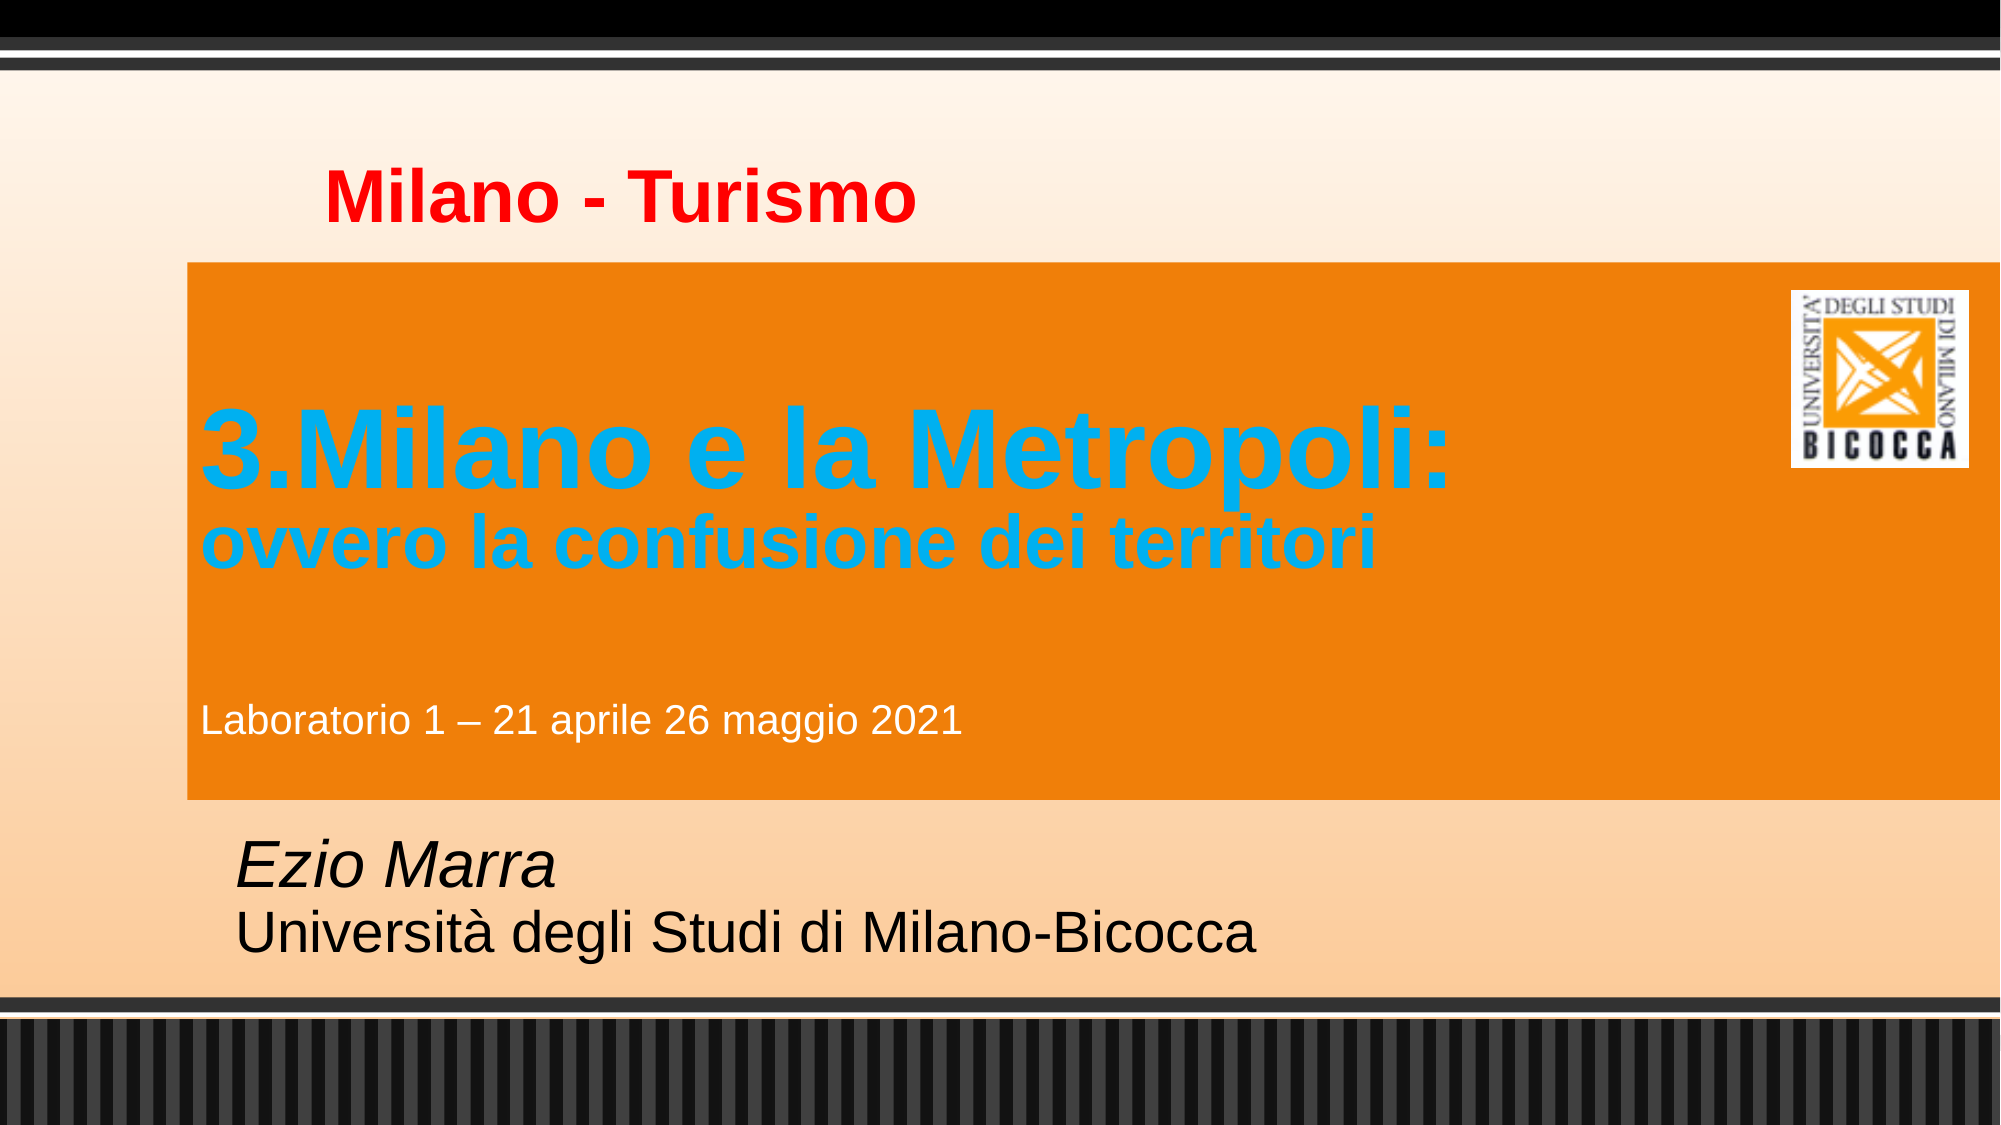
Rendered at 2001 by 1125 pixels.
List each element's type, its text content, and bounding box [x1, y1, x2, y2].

subtitle Ezio Marra Università degli Studi di Milano-Bicocca [220, 822, 1571, 1024]
text_box Milano - Turismo [309, 149, 934, 246]
title 3.Milano e la Metropoli: ovvero la confusione dei territori Laboratorio 1 – 21 aprile 26 maggio 2021 [184, 312, 1780, 750]
picture [1790, 290, 1970, 469]
